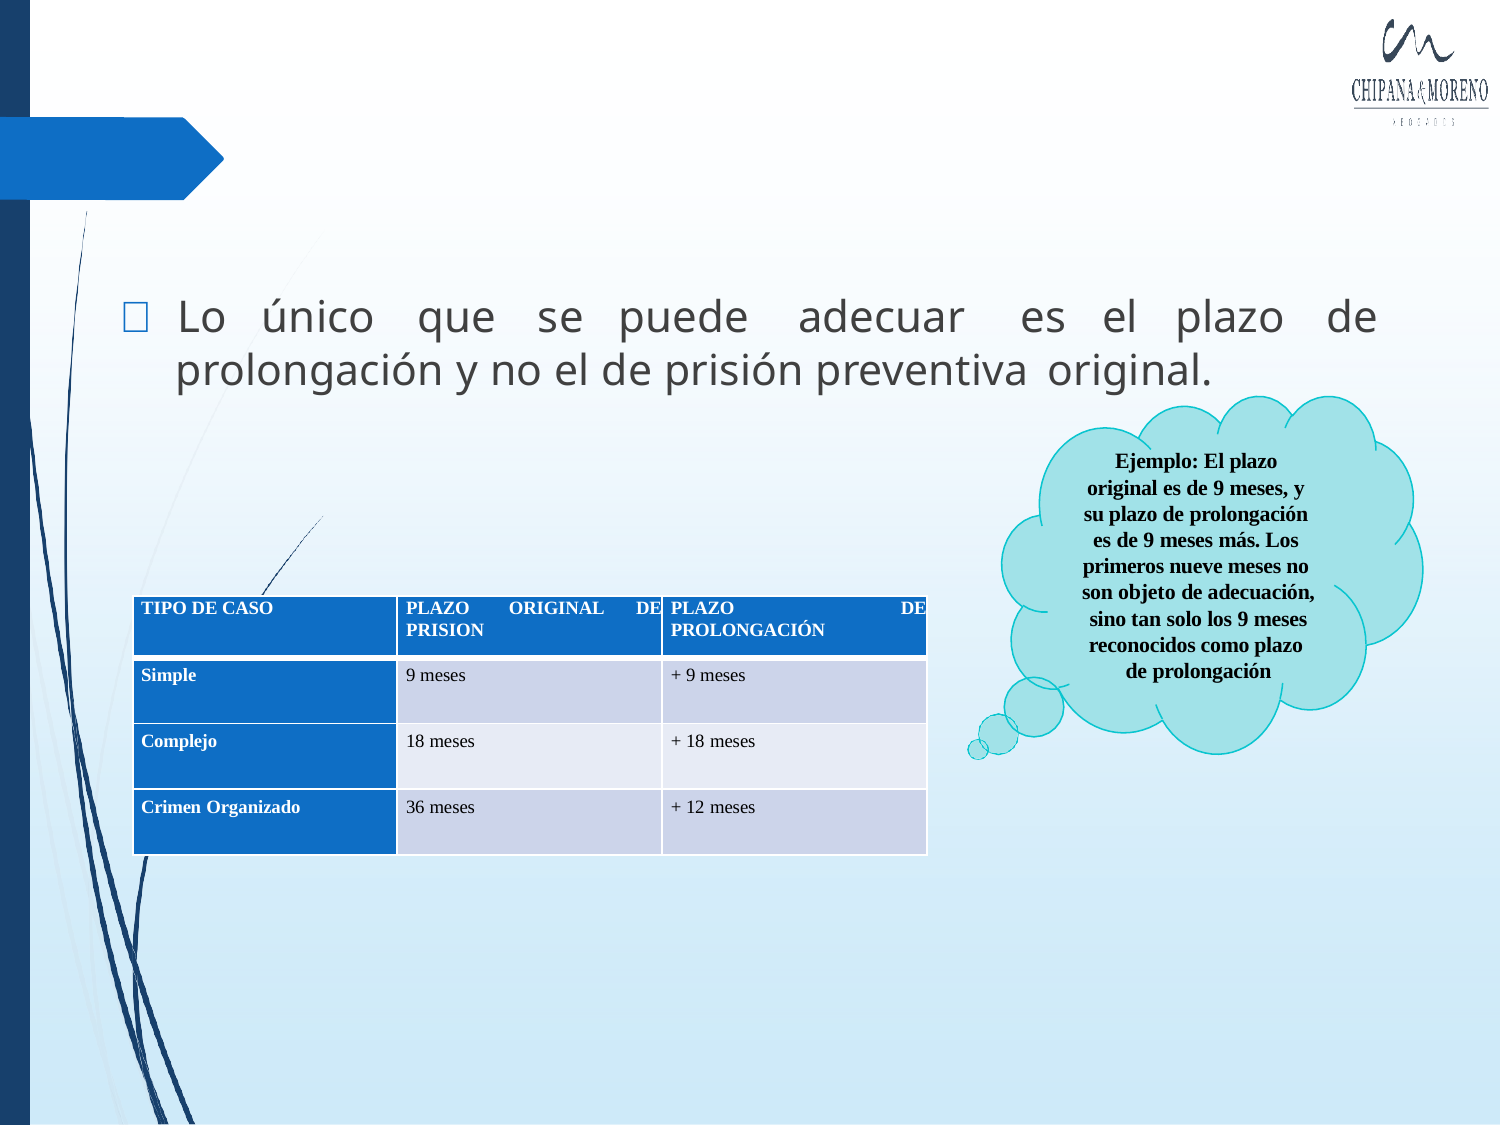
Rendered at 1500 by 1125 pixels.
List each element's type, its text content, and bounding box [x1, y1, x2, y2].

table_cell Complejo [134, 724, 396, 788]
table_cell 9 meses [398, 661, 661, 723]
table_cell Simple [134, 661, 396, 723]
table_cell 36 meses [398, 790, 661, 854]
text_box [1352, 19, 1489, 126]
table_header TIPO DE CASO [134, 597, 396, 655]
table_cell + 9 meses [663, 661, 926, 723]
table_header PLAZO DE PROLONGACIÓN [663, 597, 926, 655]
table_cell 18 meses [398, 724, 661, 788]
table_cell Crimen Organizado [134, 790, 396, 854]
table_cell + 18 meses [663, 724, 926, 788]
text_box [966, 395, 1425, 761]
table_cell + 12 meses [663, 790, 926, 854]
table_header PLAZO ORIGINAL DE PRISION [398, 597, 661, 655]
picture [30, 0, 1500, 1125]
title  Lo único que se puede adecuar es el plazo de prolongación y no el de prisión preventiva original. [117, 287, 1386, 478]
